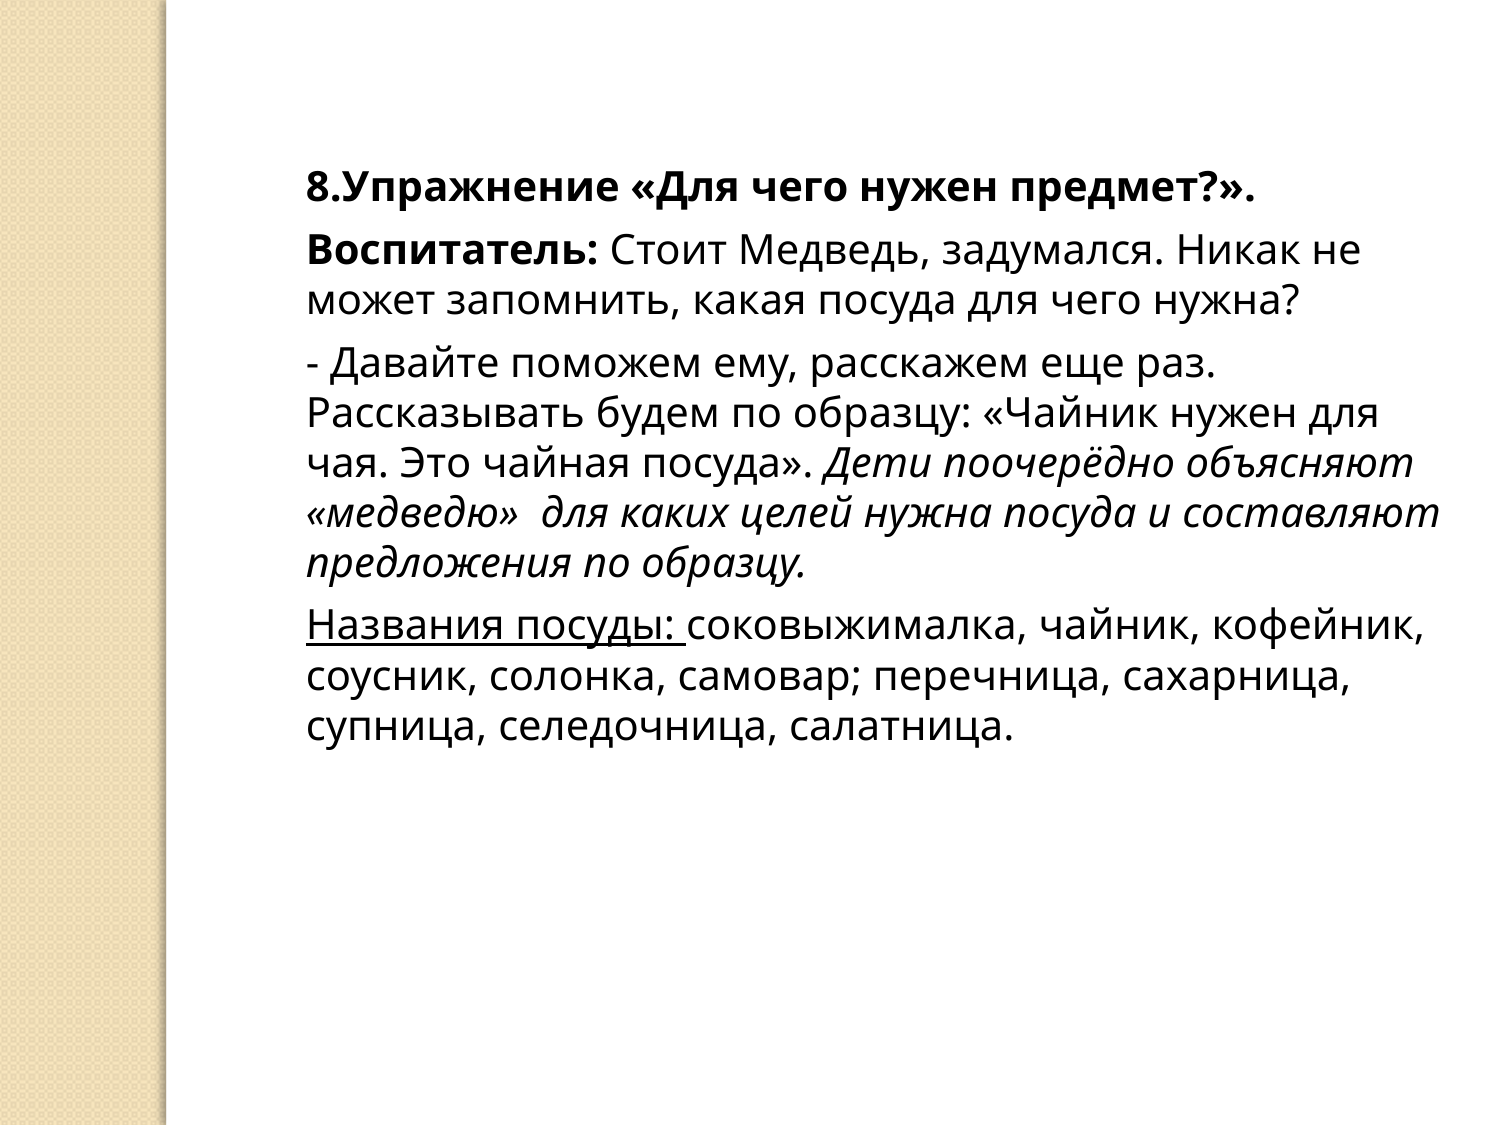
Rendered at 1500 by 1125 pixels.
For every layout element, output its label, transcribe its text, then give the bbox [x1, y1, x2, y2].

list 8.Упражнение «Для чего нужен предмет?». Воспитатель: Стоит Медведь, задумался. Никак не может запомнить, какая посуда для чего нужна? - Давайте поможем ему, расскажем еще раз. Рассказывать будем по образцу: «Чайник нужен для чая. Это чайная посуда». Дети поочерёдно объясняют «медведю» для каких целей нужна посуда и составляют предложения по образцу. Названия посуды: соковыжималка, чайник, кофейник, соусник, солонка, самовар; перечница, сахарница, супница, селедочница, салатница. [277, 90, 1459, 1024]
